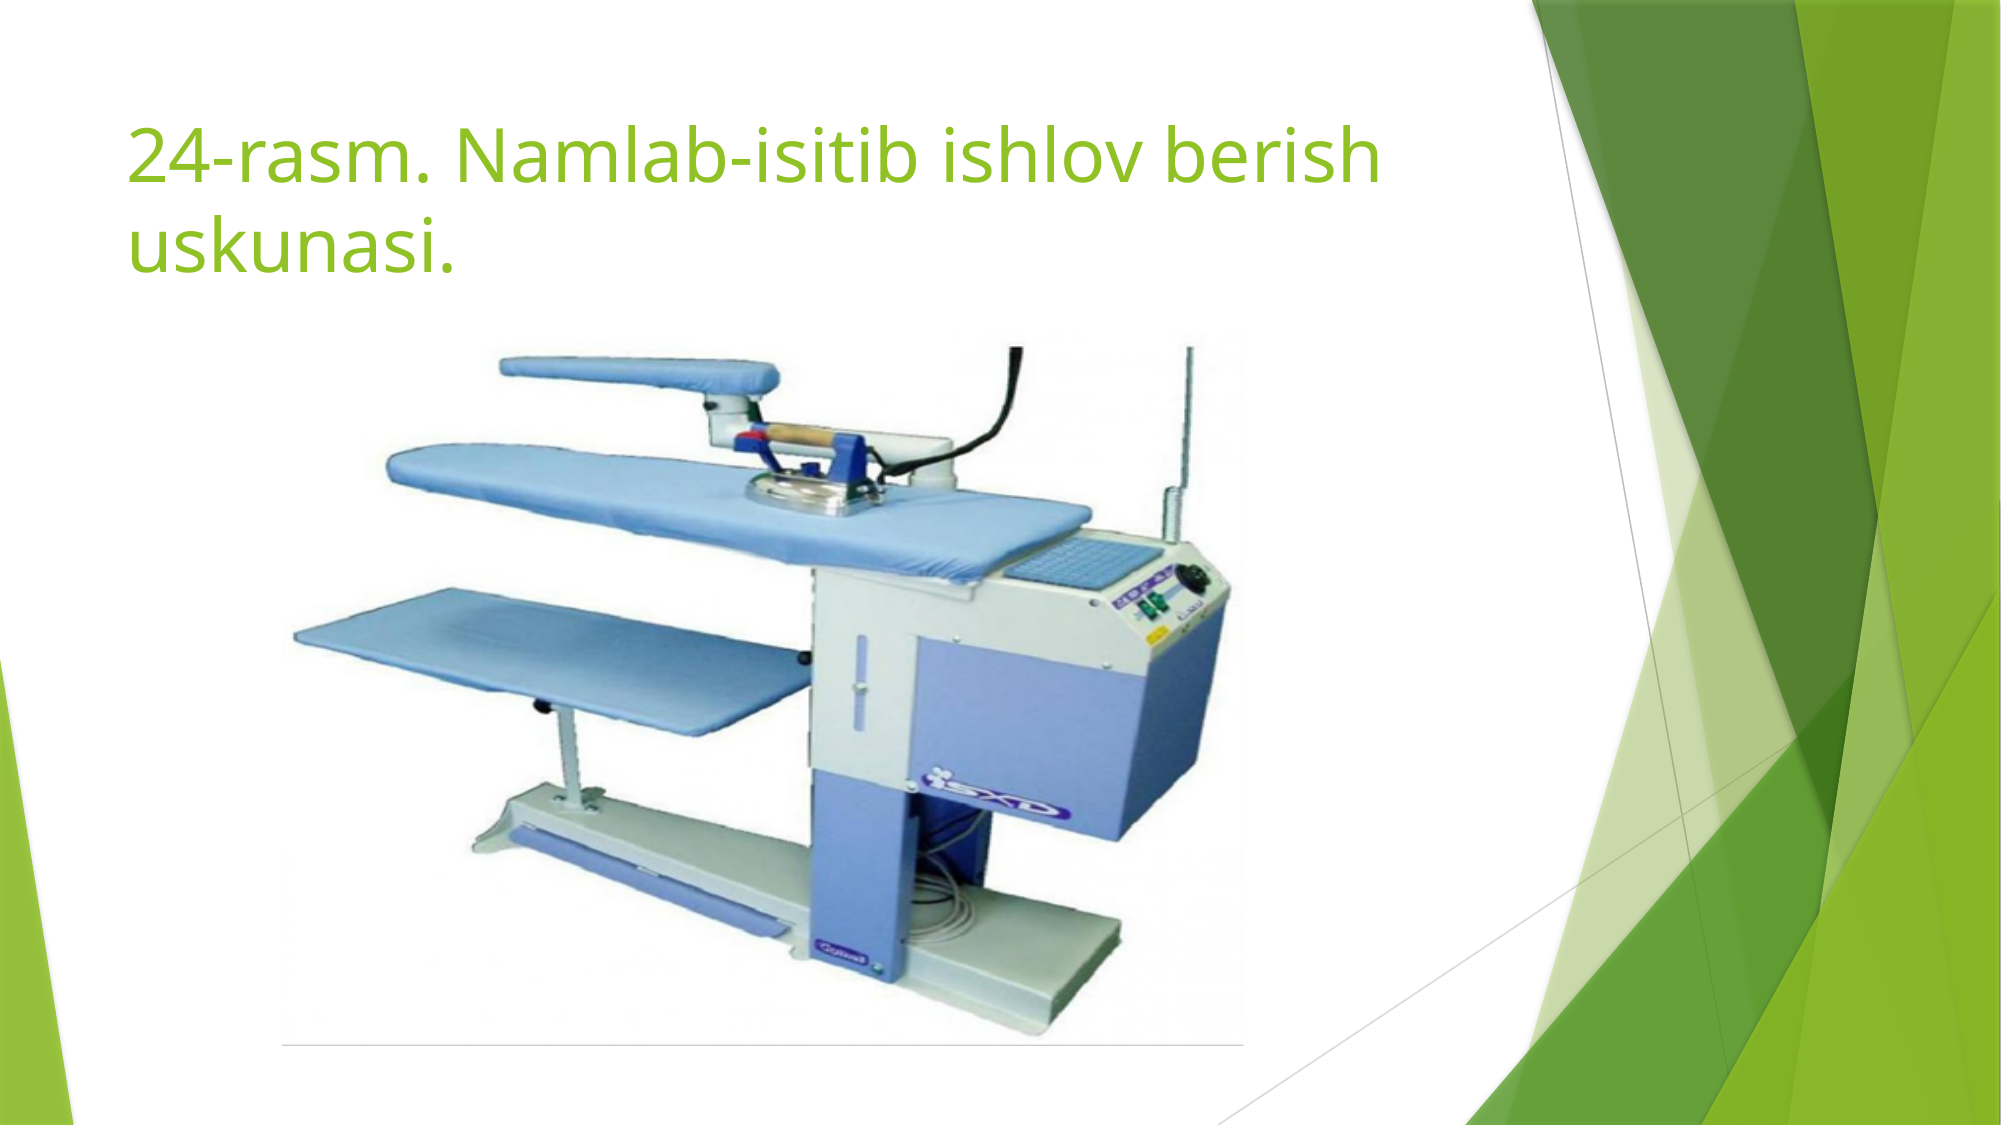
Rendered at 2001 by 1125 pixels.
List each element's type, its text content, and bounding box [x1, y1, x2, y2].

title 24-rasm. Namlab-isitib ishlov berish uskunasi. [111, 99, 1522, 317]
picture [282, 334, 1246, 1048]
